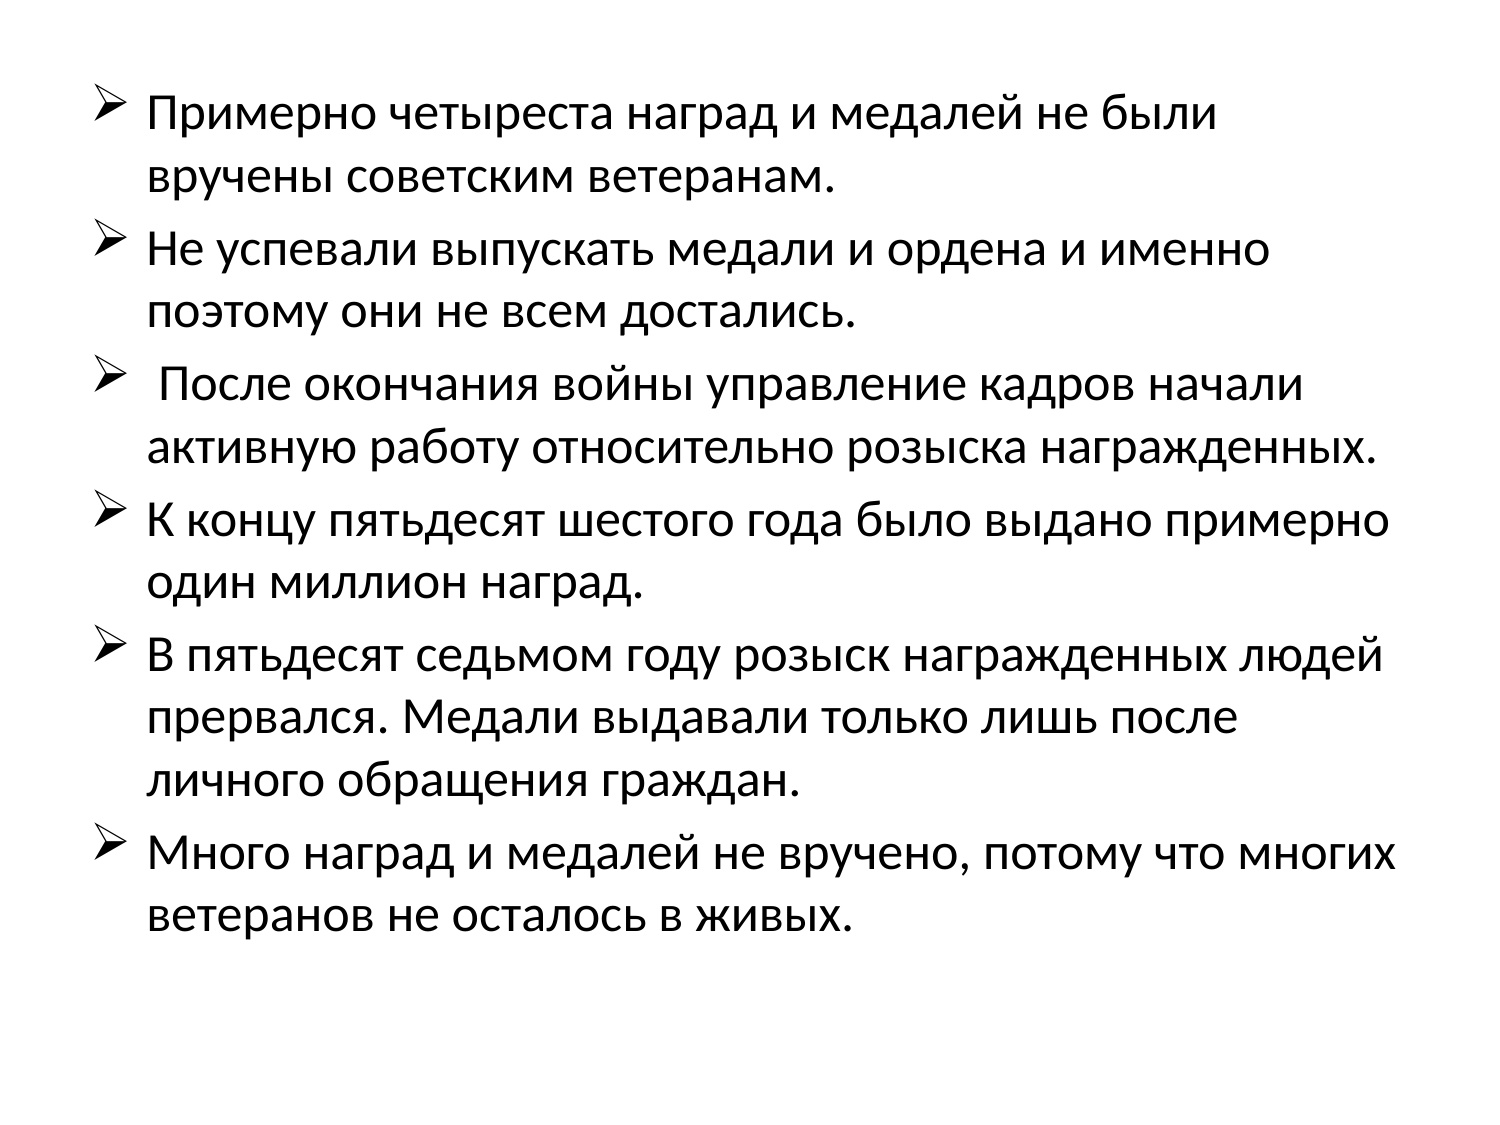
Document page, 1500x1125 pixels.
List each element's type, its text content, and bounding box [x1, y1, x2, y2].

list Примерно четыреста наград и медалей не были вручены советским ветеранам. Не успевали выпускать медали и ордена и именно поэтому они не всем достались. После окончания войны управление кадров начали активную работу относительно розыска награжденных. К концу пятьдесят шестого года было выдано примерно один миллион наград. В пятьдесят седьмом году розыск награжденных людей прервался. Медали выдавали только лишь после личного обращения граждан. Много наград и медалей не вручено, потому что многих ветеранов не осталось в живых. [75, 70, 1425, 1125]
